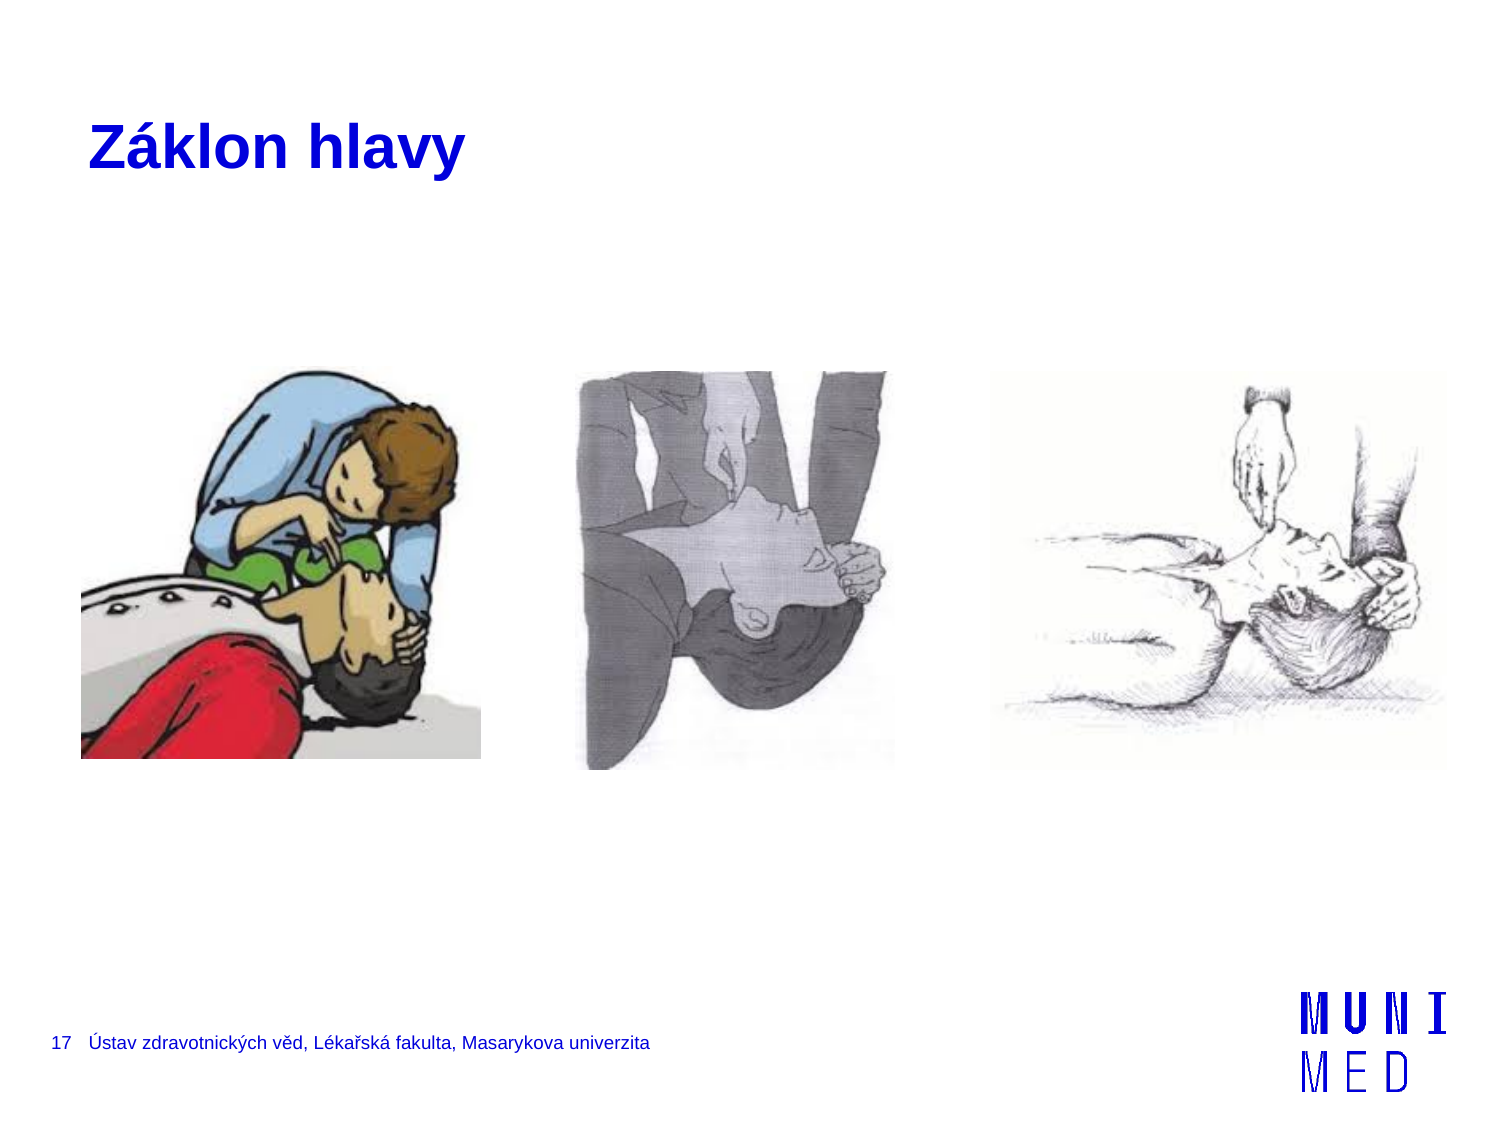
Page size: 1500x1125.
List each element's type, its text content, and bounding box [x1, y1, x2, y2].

footer Ústav zdravotnických věd, Lékařská fakulta, Masarykova univerzita [88, 1021, 1063, 1063]
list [81, 365, 481, 760]
title Záklon hlavy [88, 118, 1412, 193]
slide_number 17 [50, 1021, 82, 1063]
picture [990, 370, 1447, 770]
picture [1301, 992, 1446, 1092]
picture [575, 370, 896, 770]
